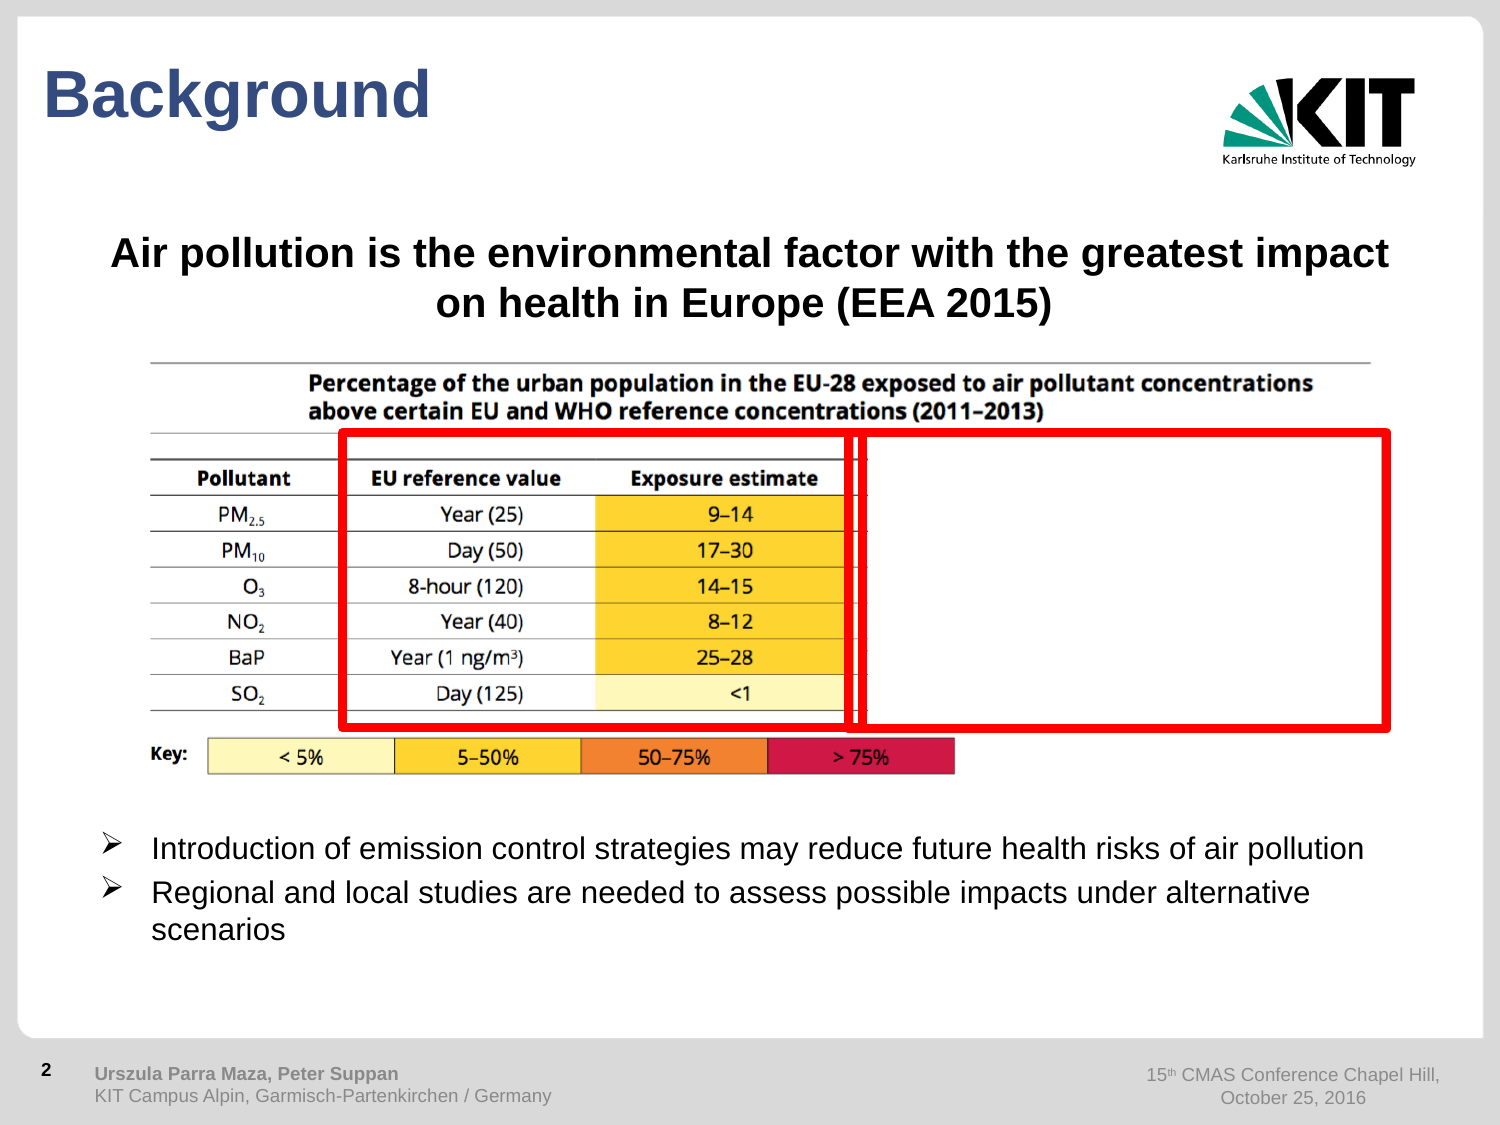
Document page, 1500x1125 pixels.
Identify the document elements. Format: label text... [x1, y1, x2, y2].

list Air pollution is the environmental factor with the greatest impact on health in Europe (EEA 2015) Introduction of emission control strategies may reduce future health risks of air pollution Regional and local studies are needed to assess possible impacts under alternative scenarios [88, 219, 1412, 1012]
text_box Background [31, 44, 1263, 138]
picture [0, 0, 1500, 1125]
